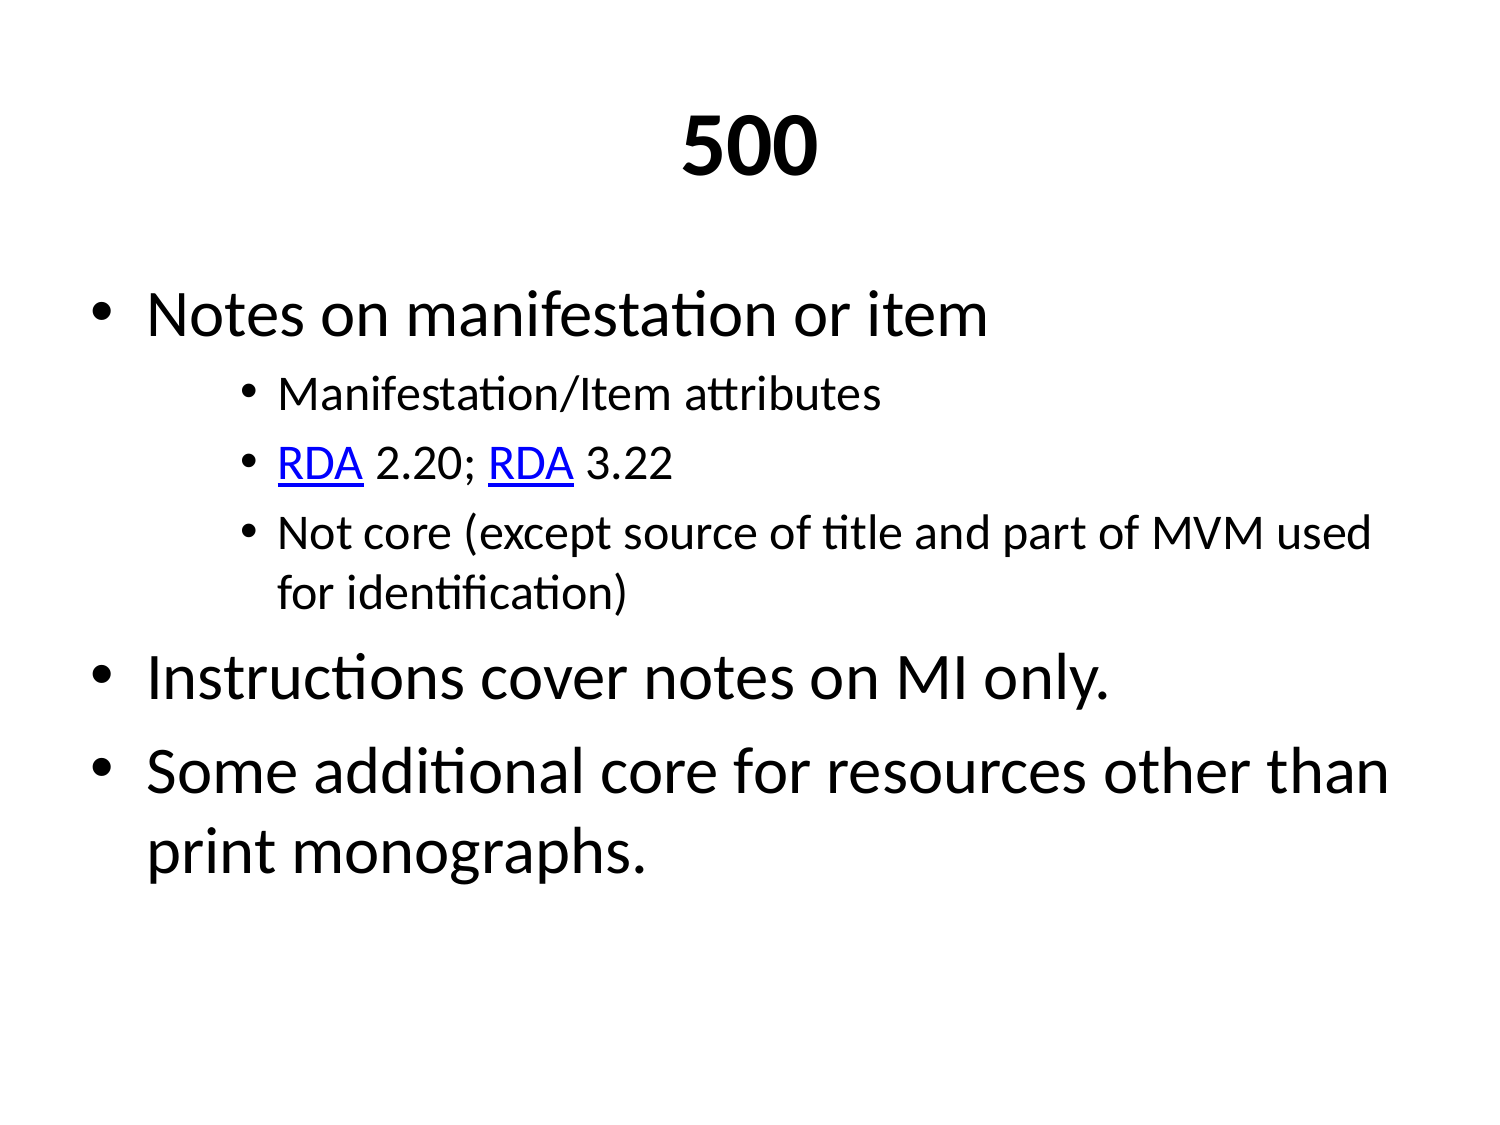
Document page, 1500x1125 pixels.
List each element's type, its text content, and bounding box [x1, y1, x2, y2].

title 500 [75, 45, 1425, 233]
list Notes on manifestation or item Manifestation/Item attributes RDA 2.20; RDA 3.22 Not core (except source of title and part of MVM used for identification) Instructions cover notes on MI only. Some additional core for resources other than print monographs. [75, 262, 1425, 1005]
